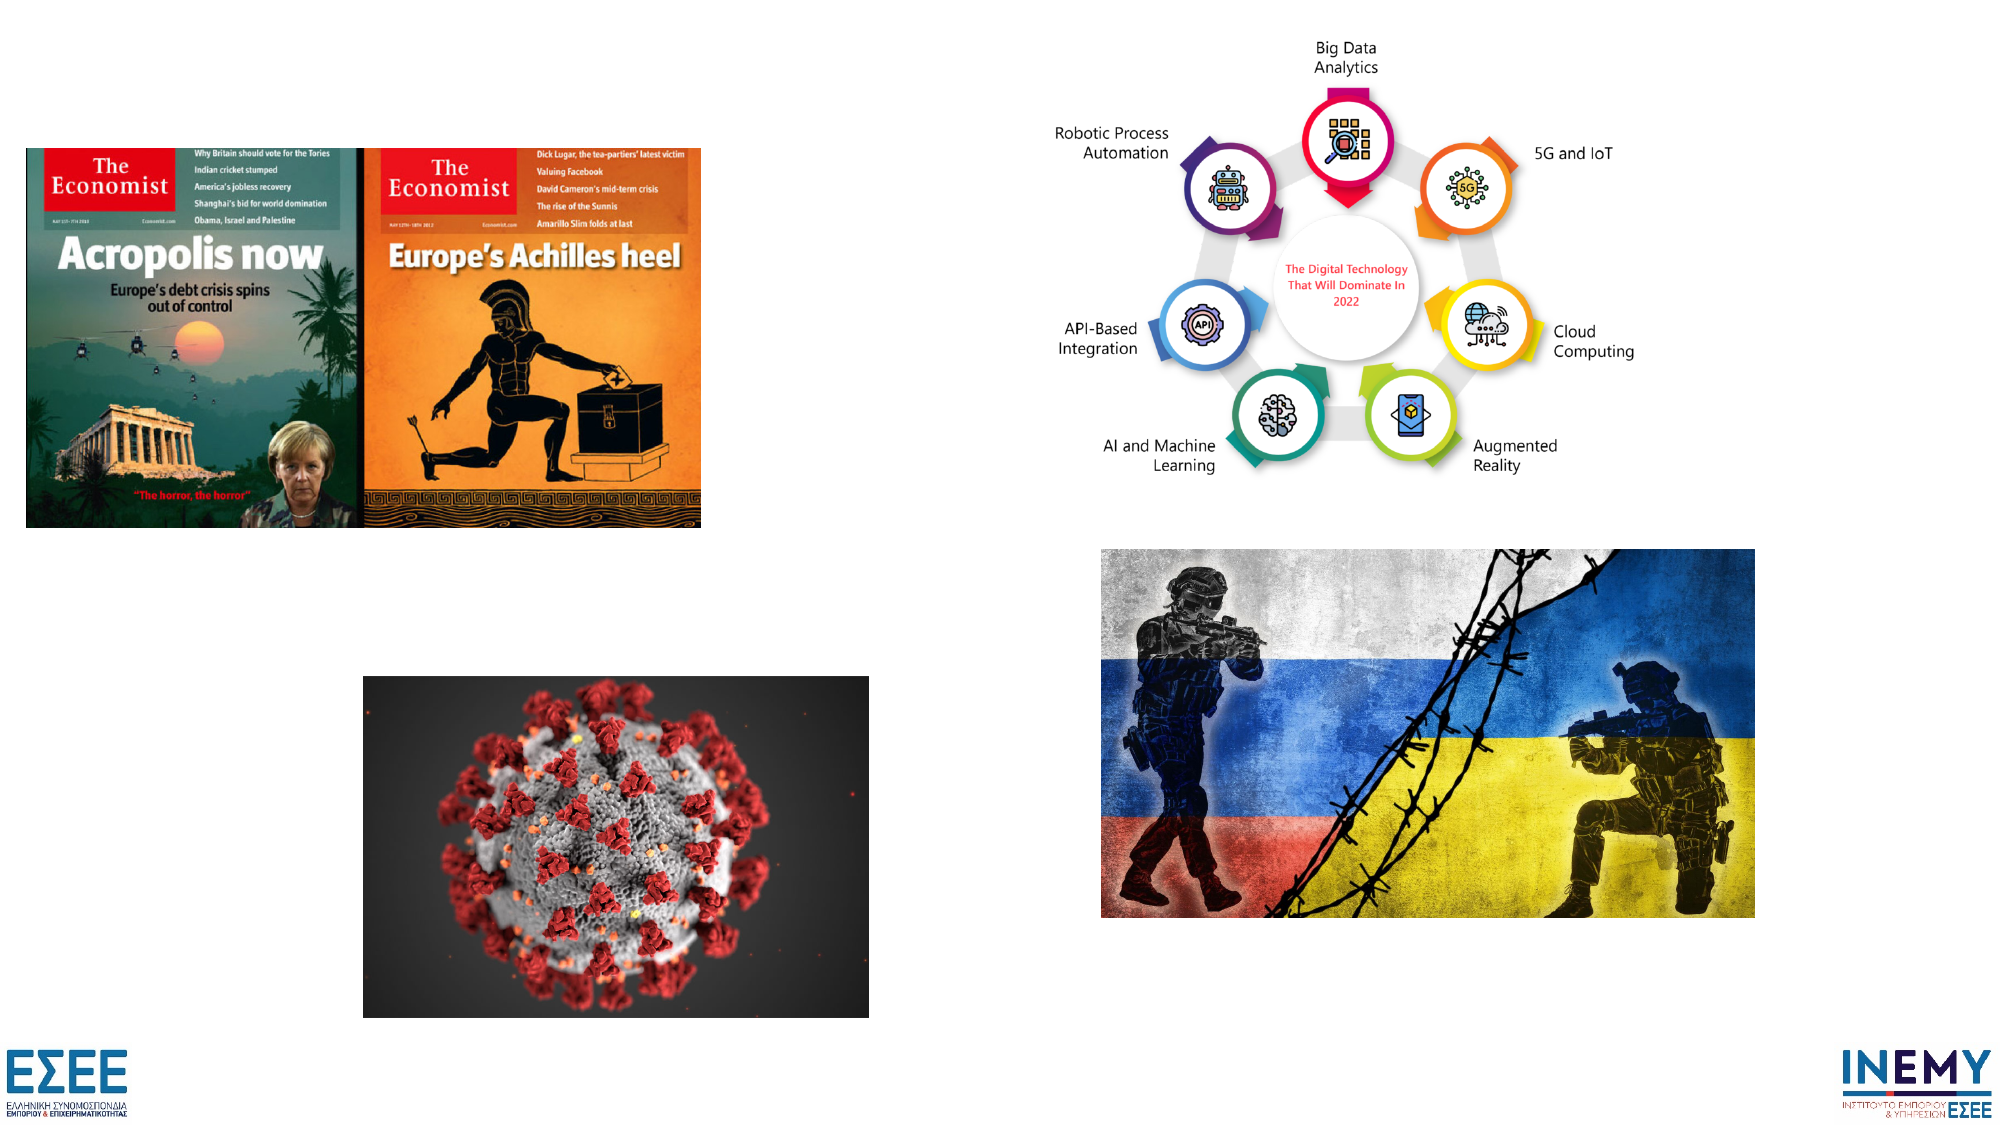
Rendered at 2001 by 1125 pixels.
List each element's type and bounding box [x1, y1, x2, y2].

picture [1101, 549, 1755, 918]
picture [363, 676, 869, 1018]
picture [0, 1042, 132, 1125]
picture [1037, 39, 1642, 483]
picture [1834, 1042, 2000, 1125]
picture [26, 148, 701, 528]
